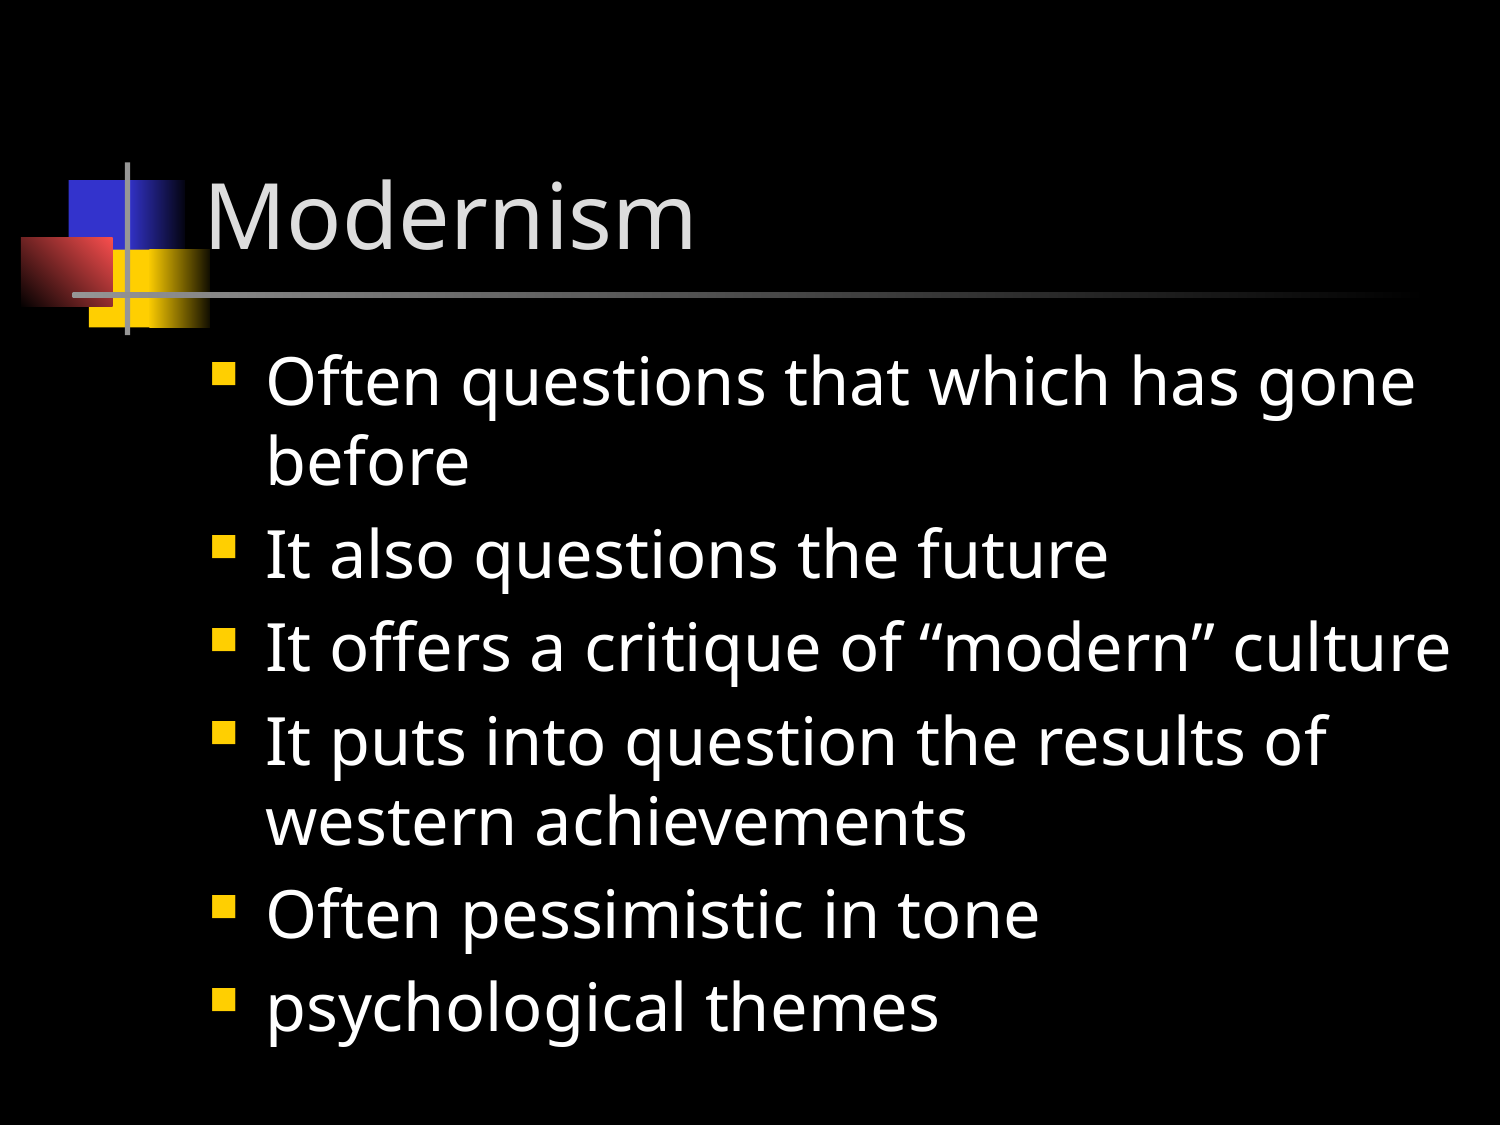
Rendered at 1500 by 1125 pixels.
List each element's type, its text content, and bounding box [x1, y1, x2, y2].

title Modernism [188, 34, 1468, 276]
list Often questions that which has gone before It also questions the future It offers a critique of “modern” culture It puts into question the results of western achievements Often pessimistic in tone psychological themes [193, 330, 1470, 1007]
